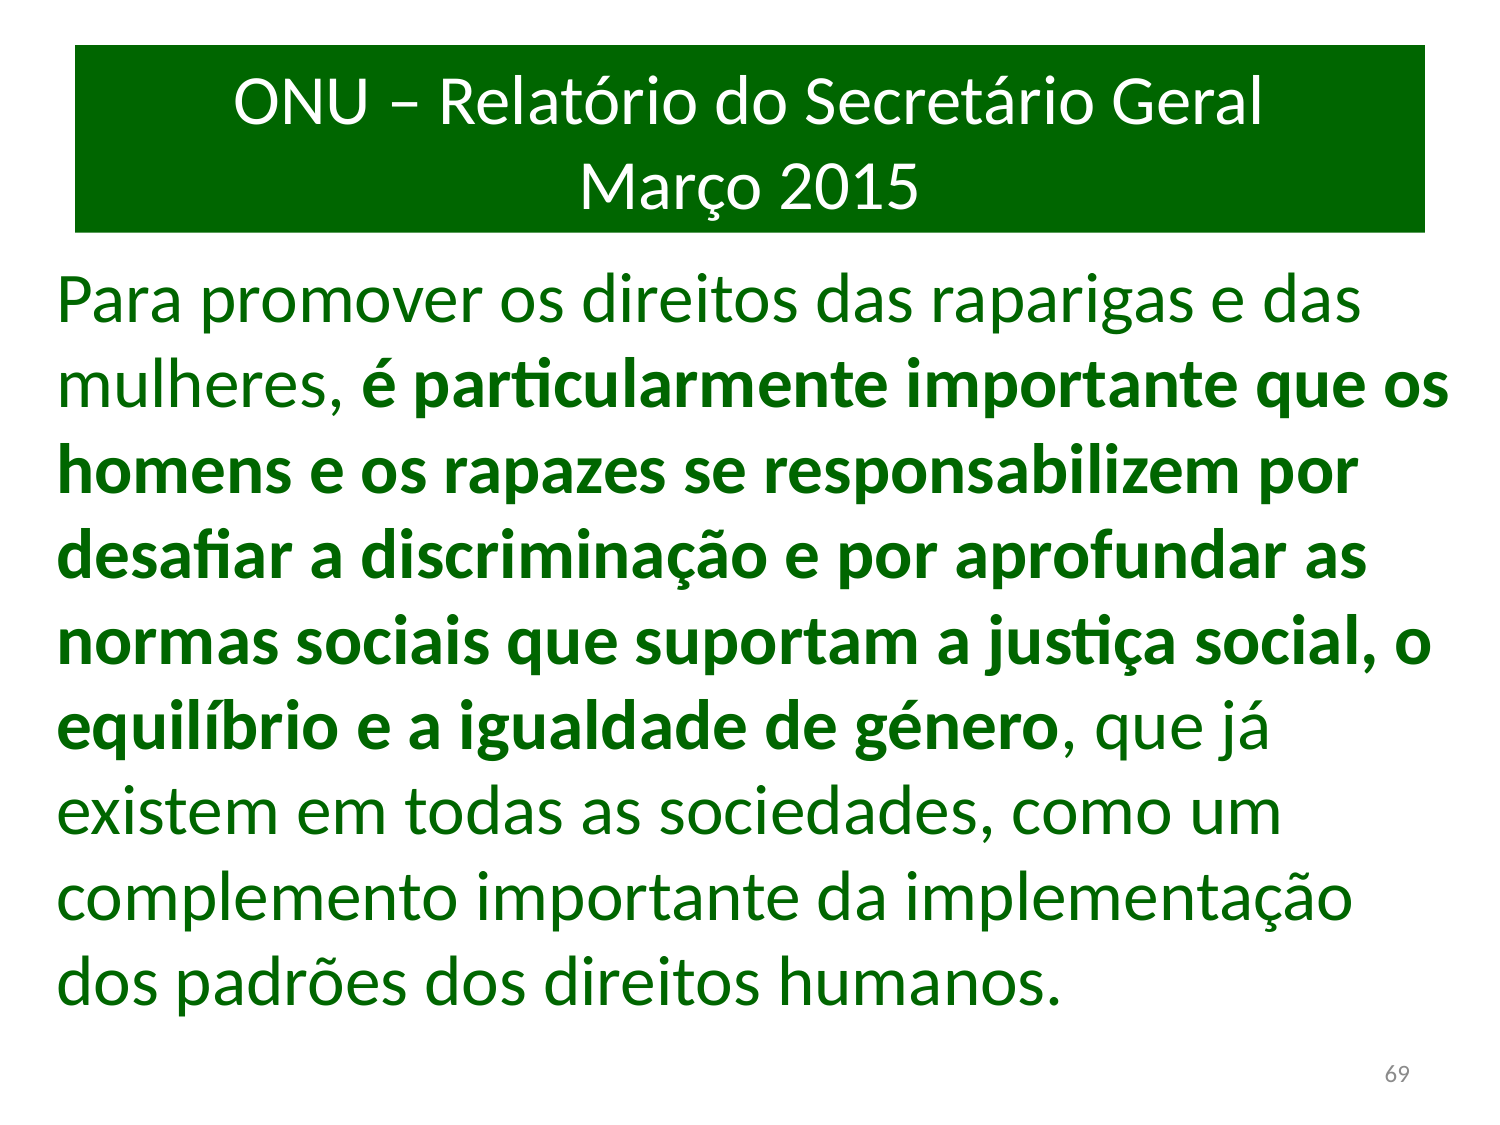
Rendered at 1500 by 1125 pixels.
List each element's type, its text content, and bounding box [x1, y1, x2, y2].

slide_number 69 [1074, 1042, 1425, 1103]
title ONU – Relatório do Secretário Geral Março 2015 [75, 45, 1425, 233]
list Para promover os direitos das raparigas e das mulheres, é particularmente importante que os homens e os rapazes se responsabilizem por desafiar a discriminação e por aprofundar as normas sociais que suportam a justiça social, o equilíbrio e a igualdade de género, que já existem em todas as sociedades, como um complemento importante da implementação dos padrões dos direitos humanos. [41, 243, 1483, 1106]
